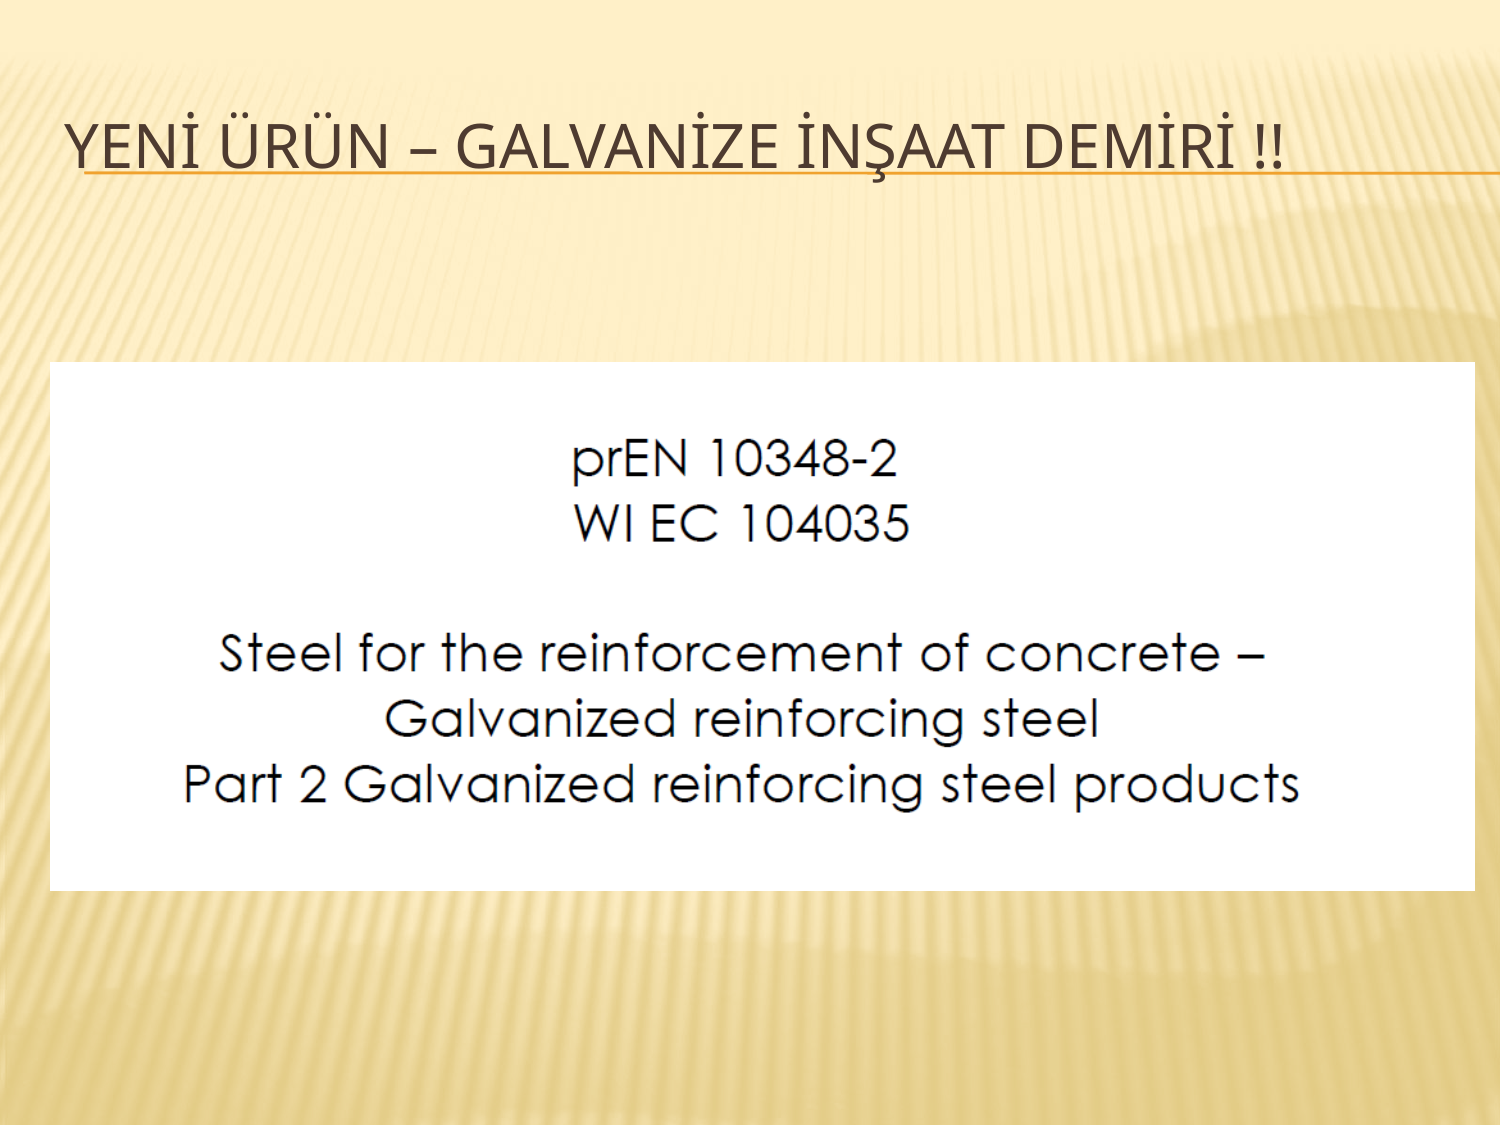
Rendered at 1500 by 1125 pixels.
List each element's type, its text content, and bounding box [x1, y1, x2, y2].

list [49, 361, 1476, 891]
title Yeni ürün – galvanize inşaat demiri !! [50, 75, 1475, 213]
